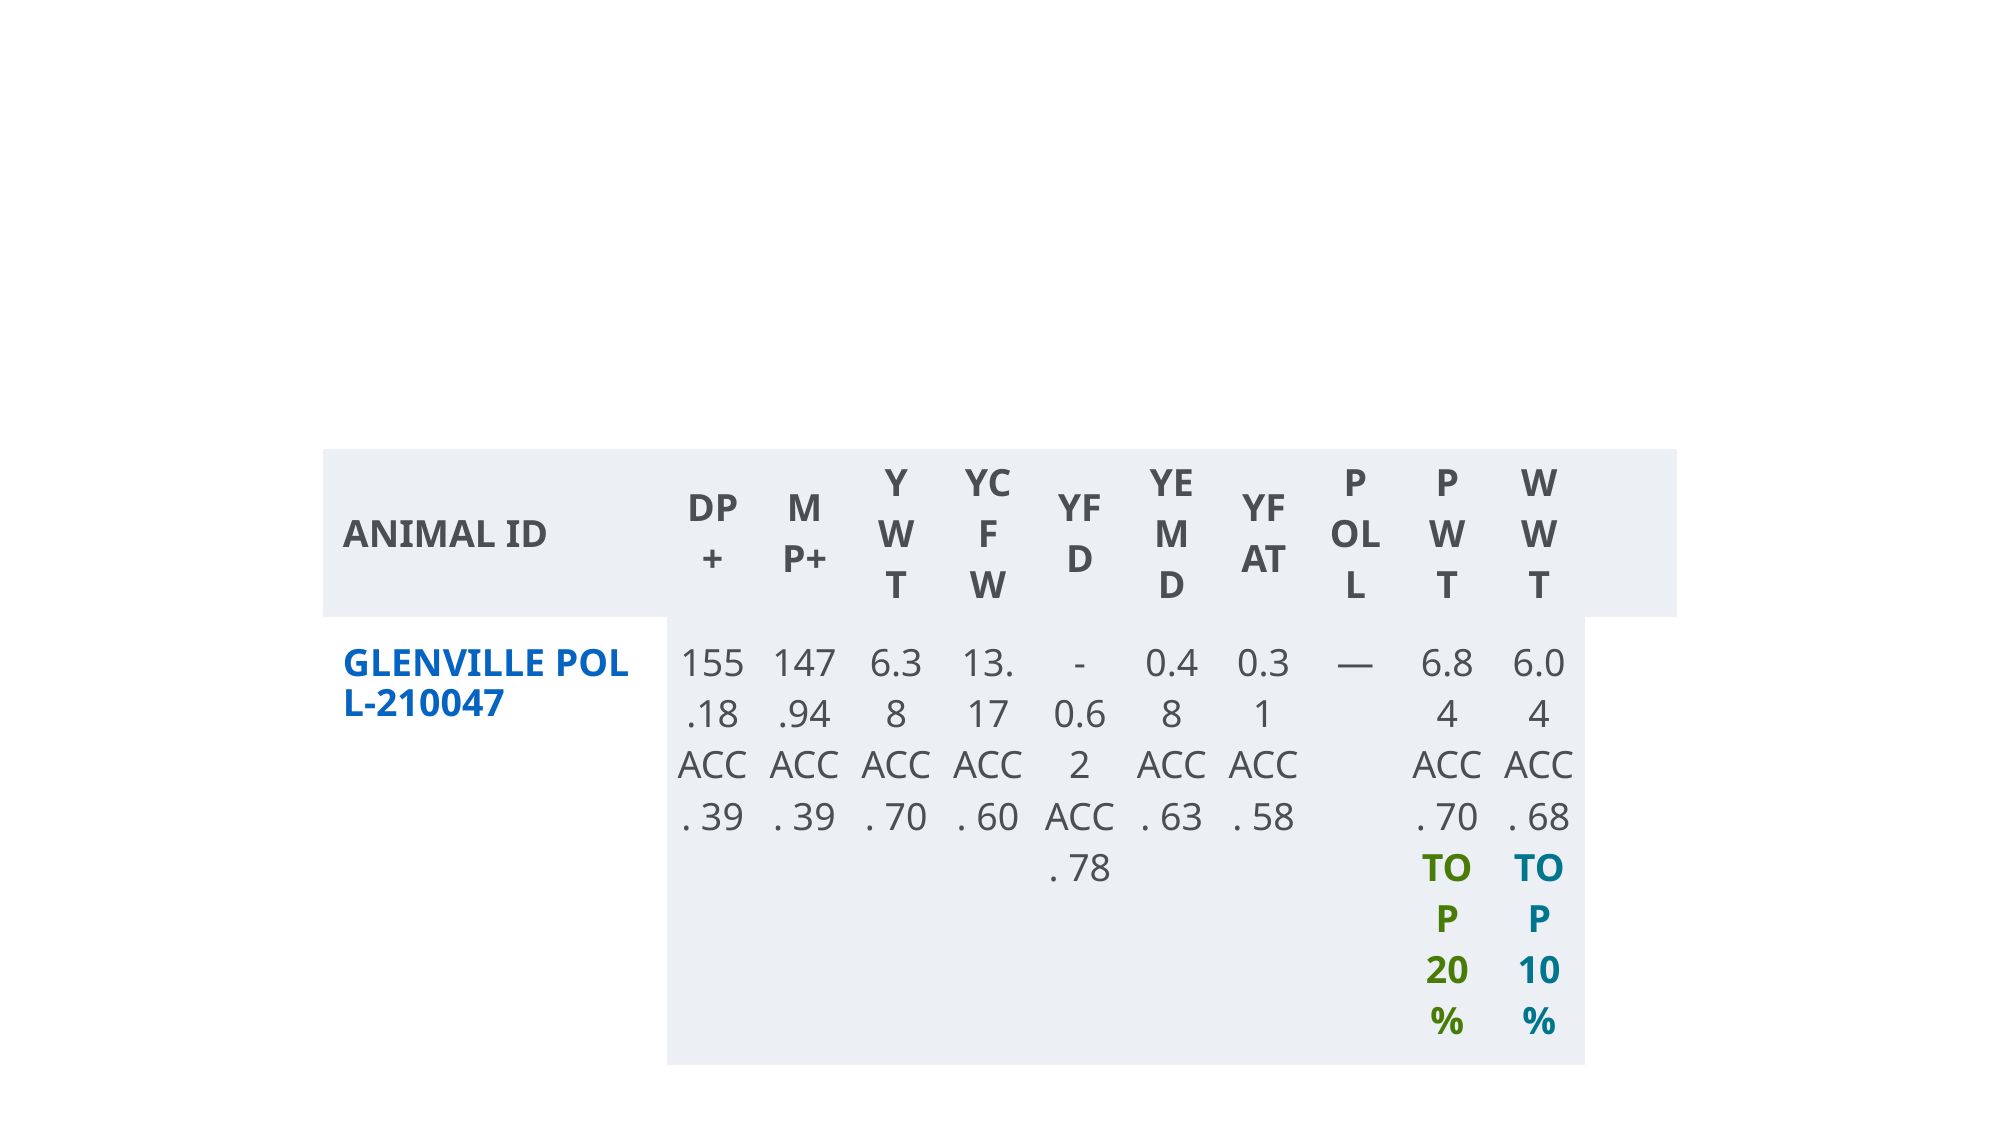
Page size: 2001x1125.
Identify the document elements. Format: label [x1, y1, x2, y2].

table_header [323, 449, 1677, 617]
table_cell [323, 617, 1677, 1065]
